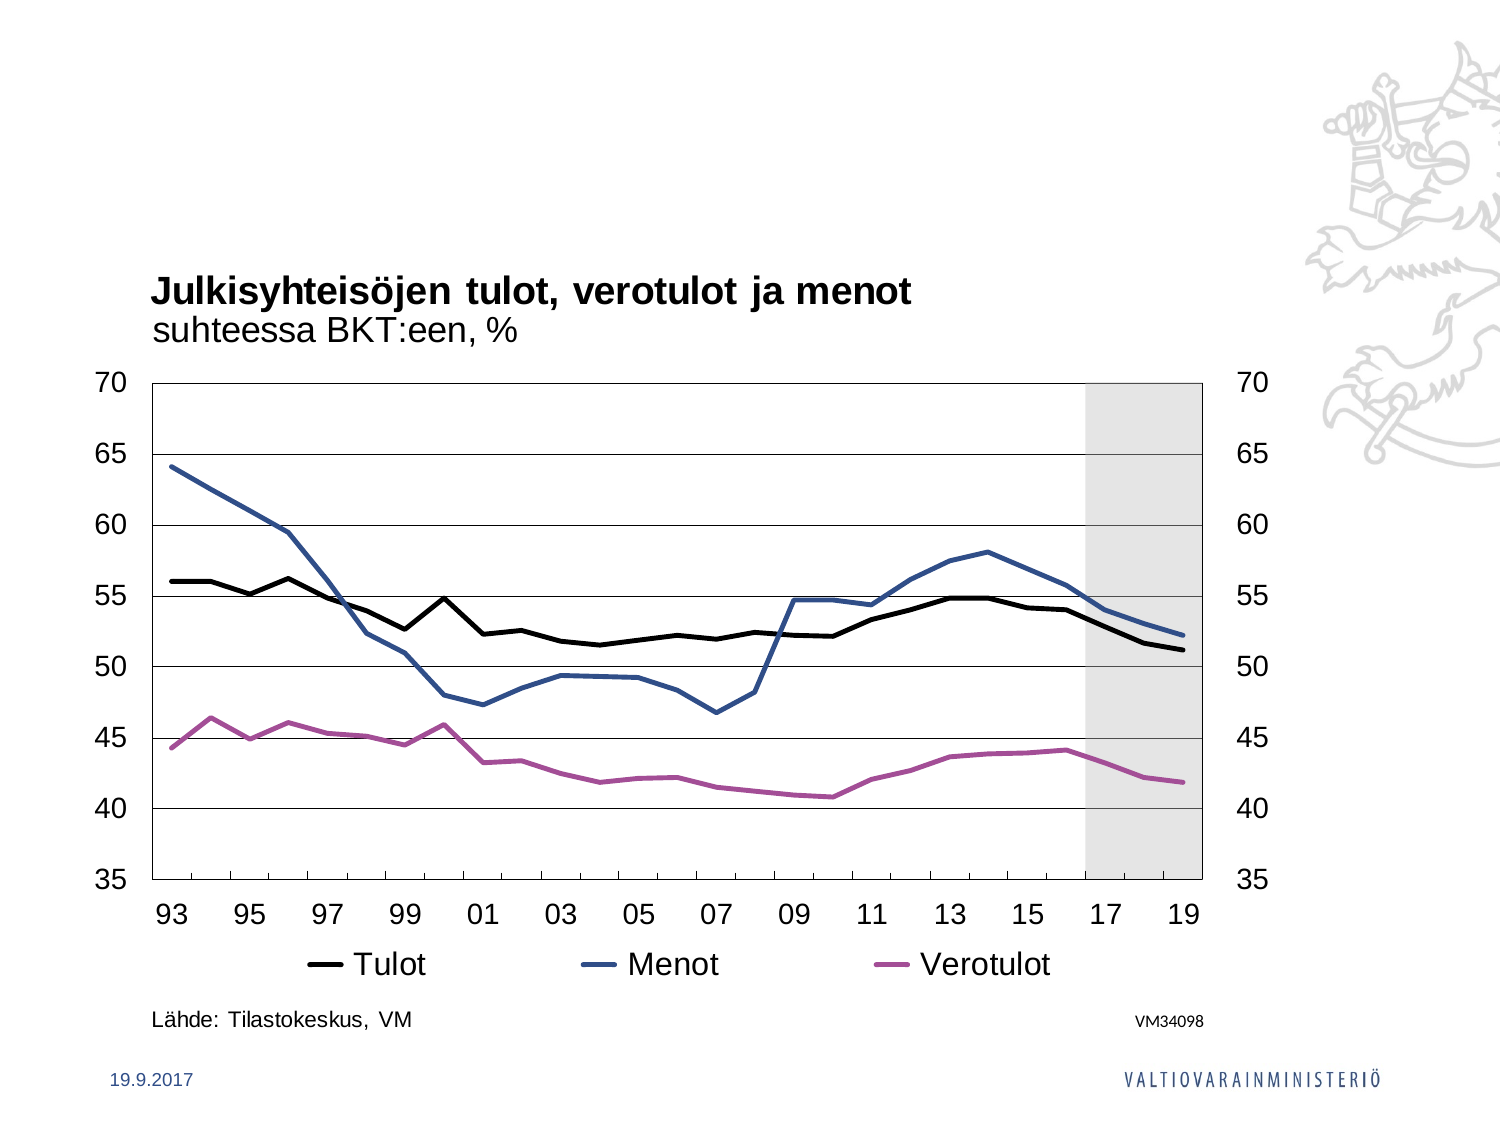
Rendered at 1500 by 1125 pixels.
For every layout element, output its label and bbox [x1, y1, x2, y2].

picture [75, 0, 1500, 1046]
picture [1078, 1063, 1425, 1092]
slide_number [94, 1055, 255, 1103]
